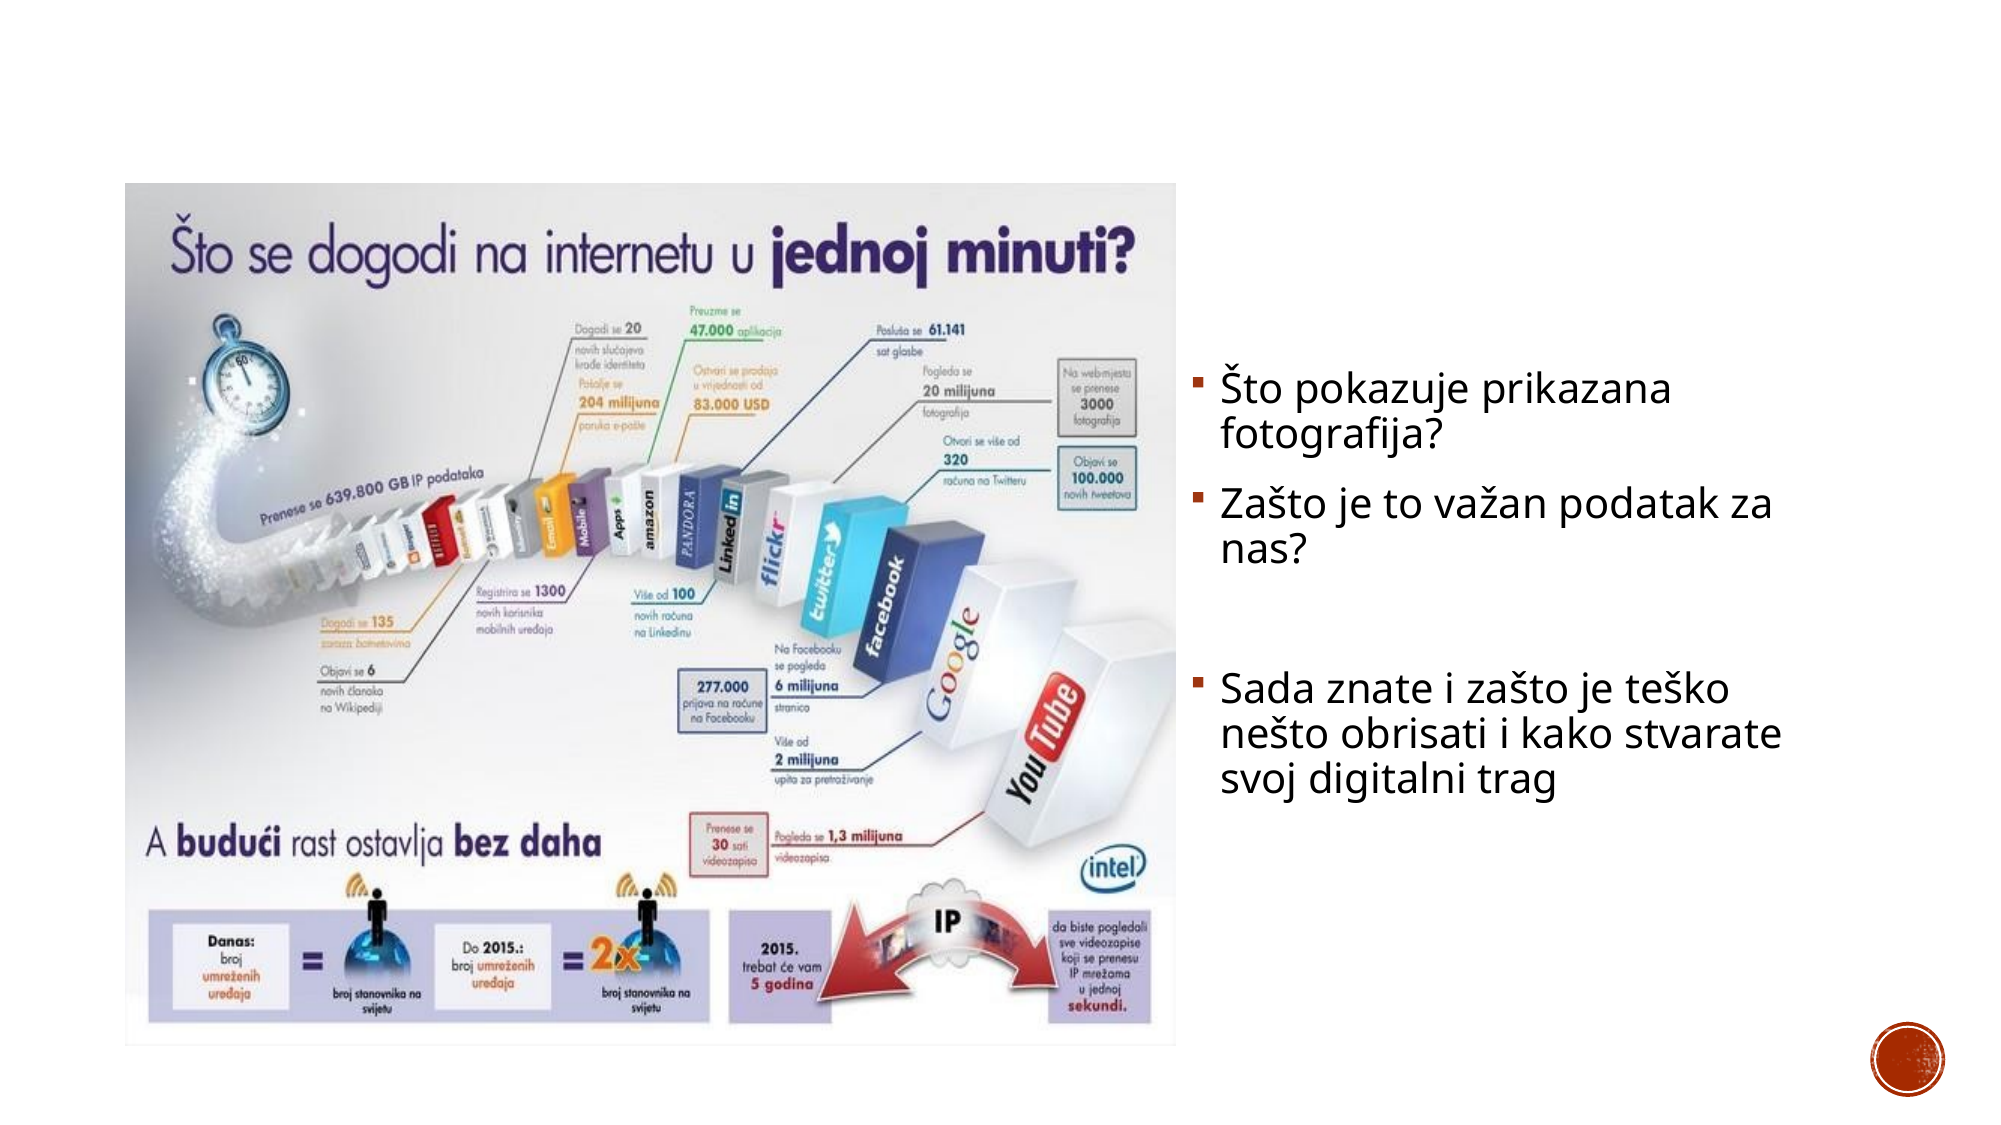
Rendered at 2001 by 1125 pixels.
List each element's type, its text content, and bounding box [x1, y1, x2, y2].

list Što pokazuje prikazana fotografija? Zašto je to važan podatak za nas? Sada znate i zašto je teško nešto obrisati i kako stvarate svoj digitalni trag [1176, 360, 1824, 1013]
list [128, 187, 1171, 1041]
